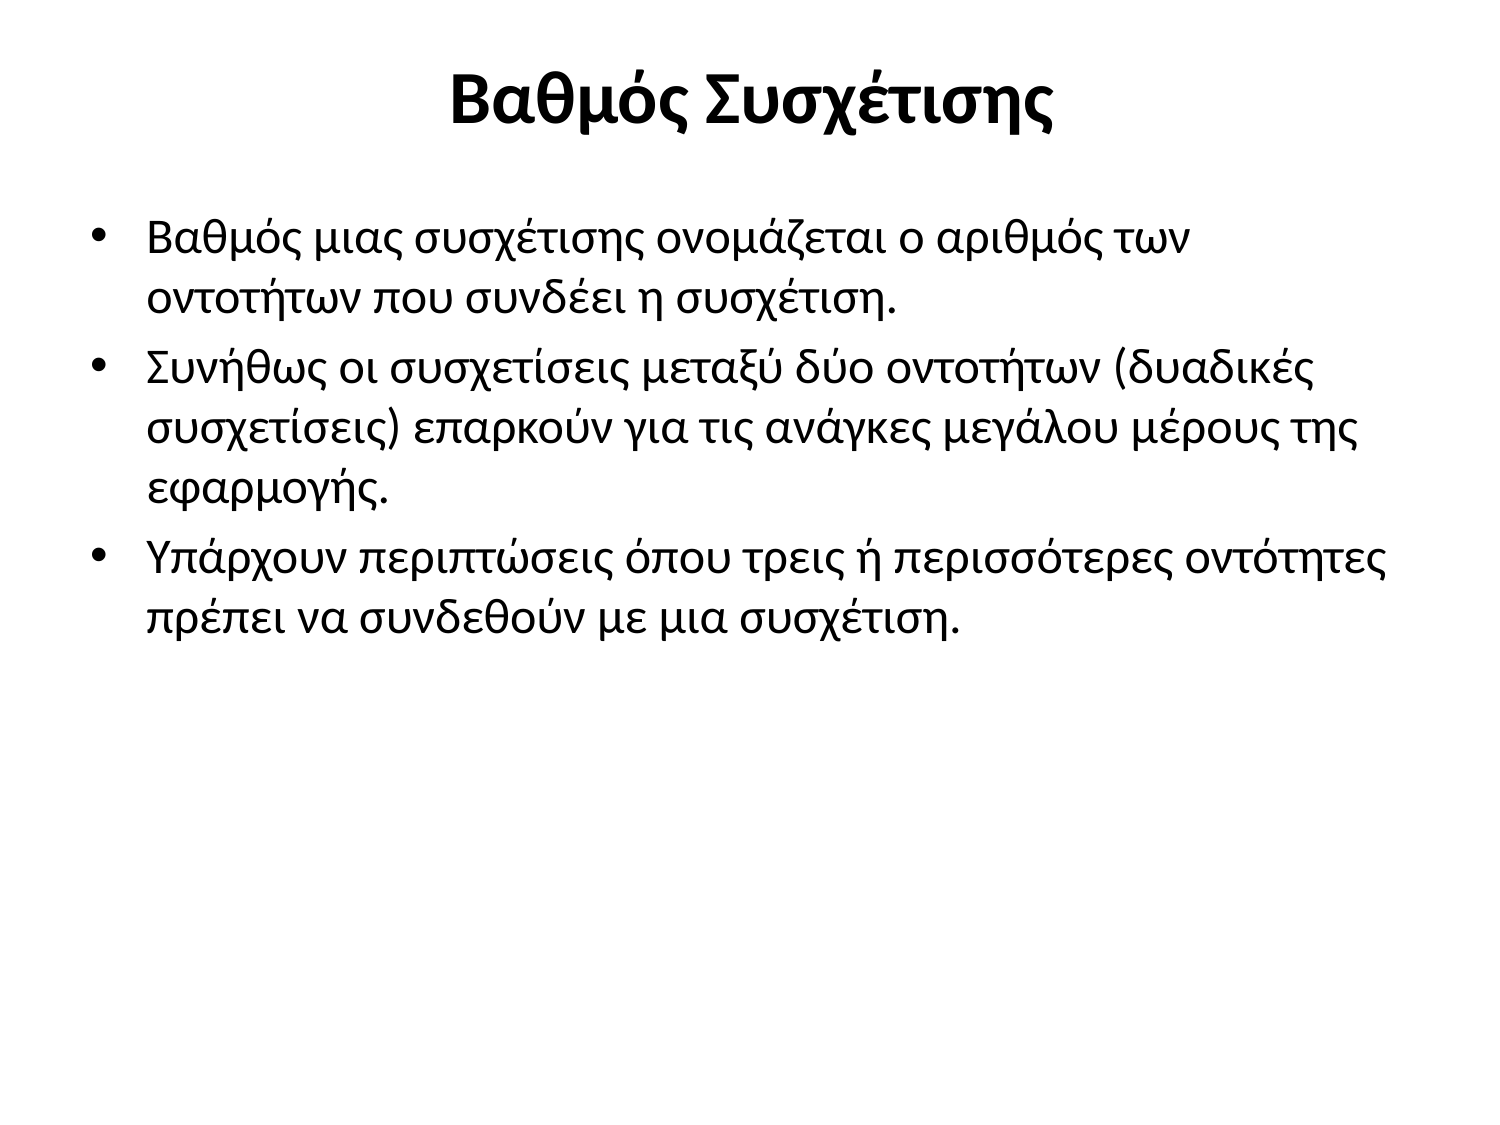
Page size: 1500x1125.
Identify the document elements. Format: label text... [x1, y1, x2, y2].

title Βαθμός Συσχέτισης [76, 19, 1427, 169]
list Βαθμός μιας συσχέτισης ονομάζεται ο αριθμός των οντοτήτων που συνδέει η συσχέτιση. Συνήθως οι συσχετίσεις μεταξύ δύο οντοτήτων (δυαδικές συσχετίσεις) επαρκούν για τις ανάγκες μεγάλου μέρους της εφαρμογής. Υπάρχουν περιπτώσεις όπου τρεις ή περισσότερες οντότητες πρέπει να συνδεθούν με μια συσχέτιση. [75, 196, 1425, 1024]
